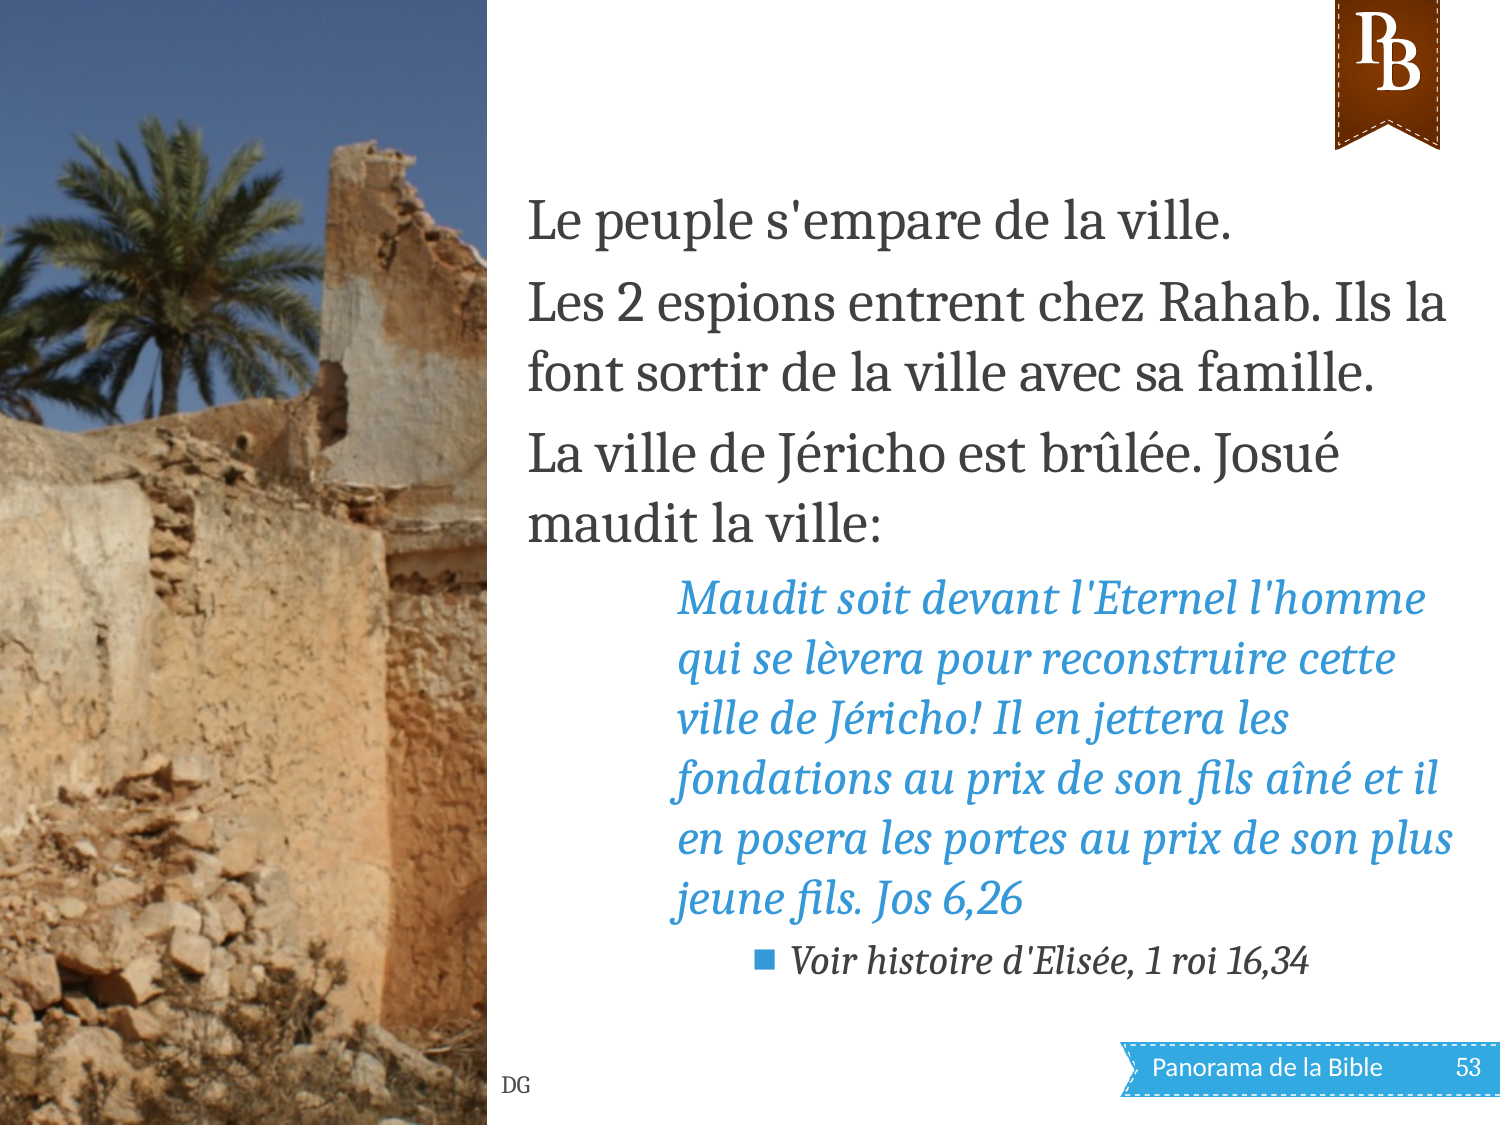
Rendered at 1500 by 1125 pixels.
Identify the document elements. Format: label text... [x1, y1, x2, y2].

picture [0, 0, 487, 1125]
picture [1335, 0, 1440, 150]
picture [1120, 1042, 1500, 1097]
text_box DG [491, 1061, 565, 1107]
list Le peuple s'empare de la ville. Les 2 espions entrent chez Rahab. Ils la font sortir de la ville avec sa famille. La ville de Jéricho est brûlée. Josué maudit la ville: Maudit soit devant l'Eternel l'homme qui se lèvera pour reconstruire cette ville de Jéricho! Il en jettera les fondations au prix de son fils aîné et il en posera les portes au prix de son plus jeune fils. Jos 6,26 Voir histoire d'Elisée, 1 roi 16,34 [512, 173, 1500, 1023]
